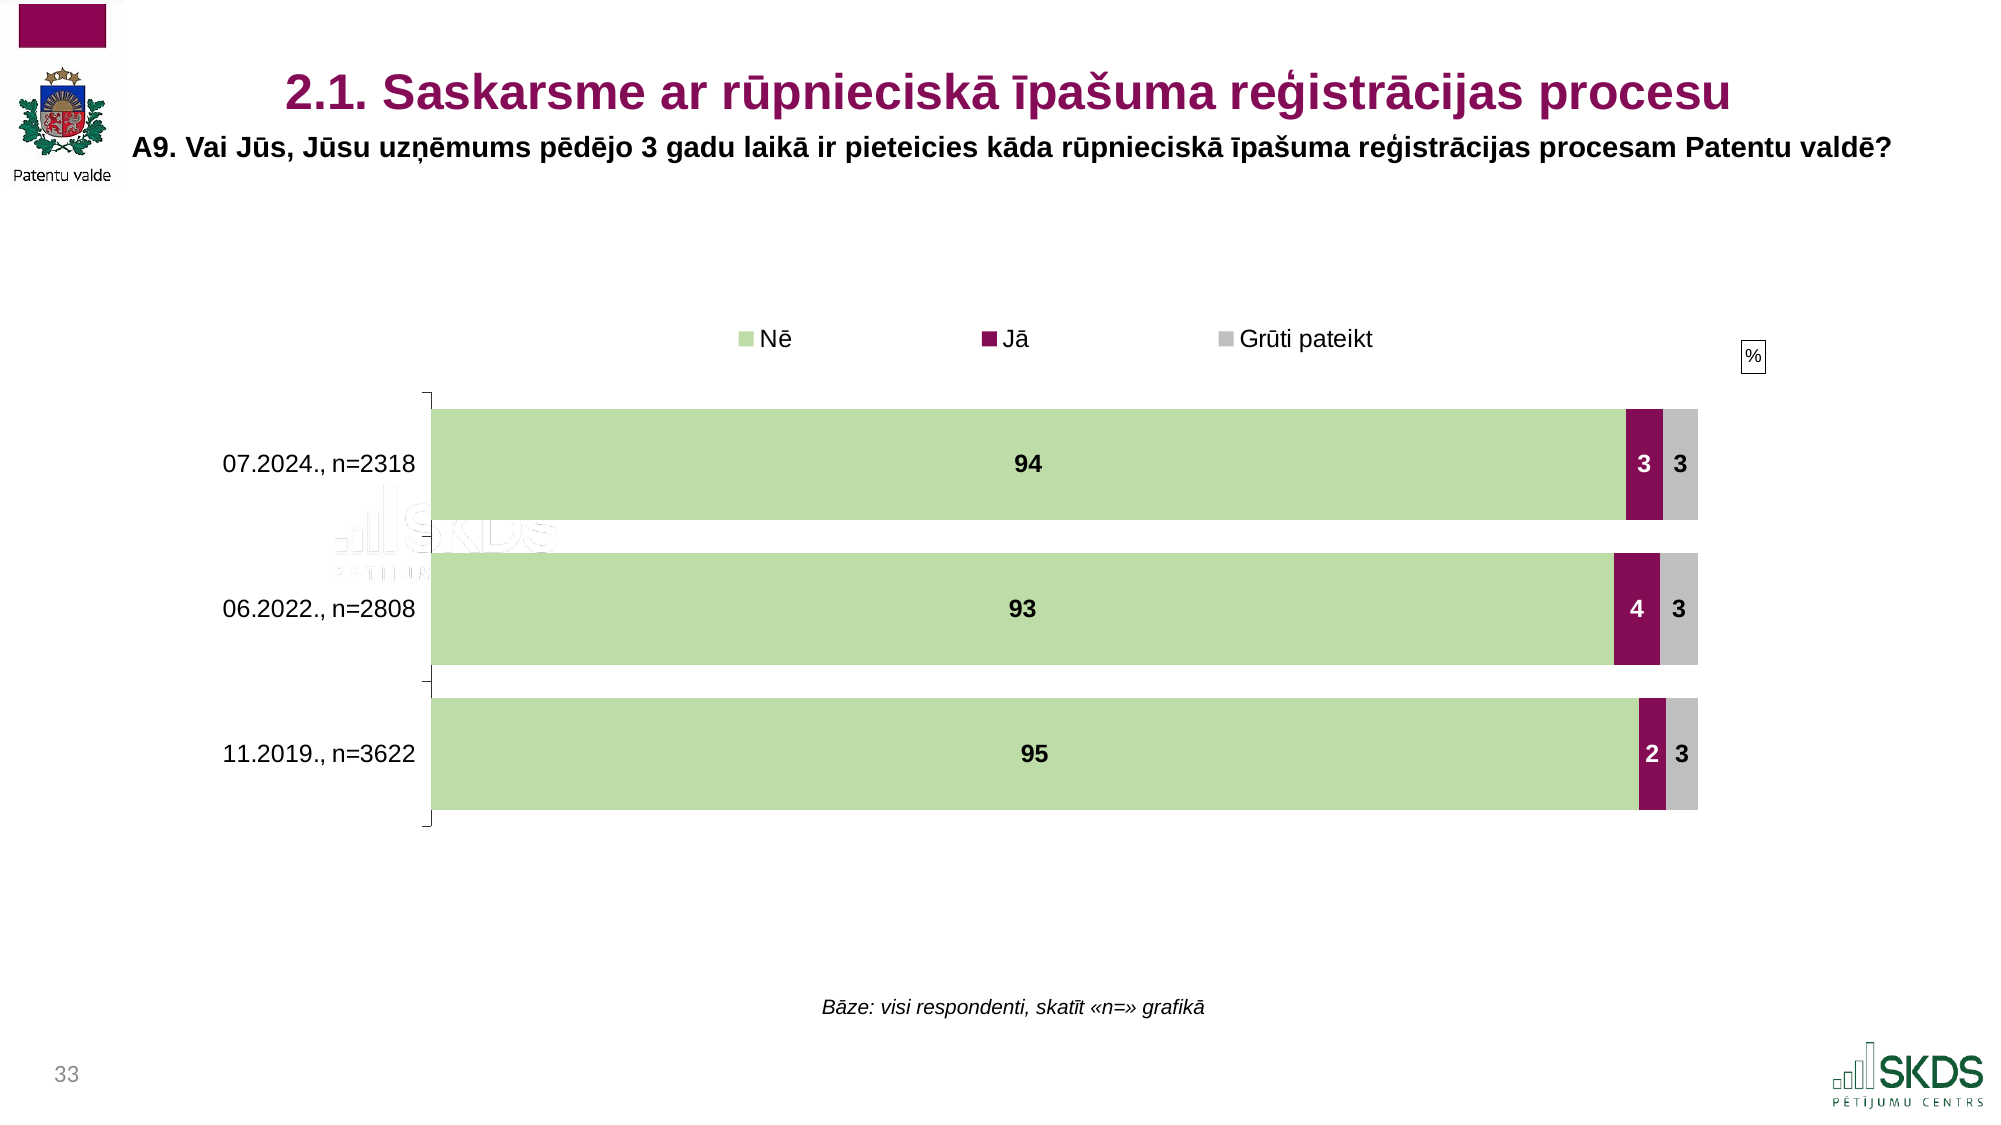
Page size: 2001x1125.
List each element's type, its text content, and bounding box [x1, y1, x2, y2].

chart [200, 263, 1800, 900]
text_box A9. Vai Jūs, Jūsu uzņēmums pēdējo 3 gadu laikā ir pieteicies kāda rūpnieciskā īpašuma reģistrācijas procesam Patentu valdē? [92, 121, 1935, 171]
slide_number 33 [29, 1042, 95, 1103]
picture [1832, 1042, 1987, 1110]
picture [0, 0, 124, 188]
text_box 2.1. Saskarsme ar rūpnieciskā īpašuma reģistrācijas procesu [26, 29, 1993, 161]
text_box Bāze: visi respondenti, skatīt «n=» grafikā [421, 986, 1606, 1027]
